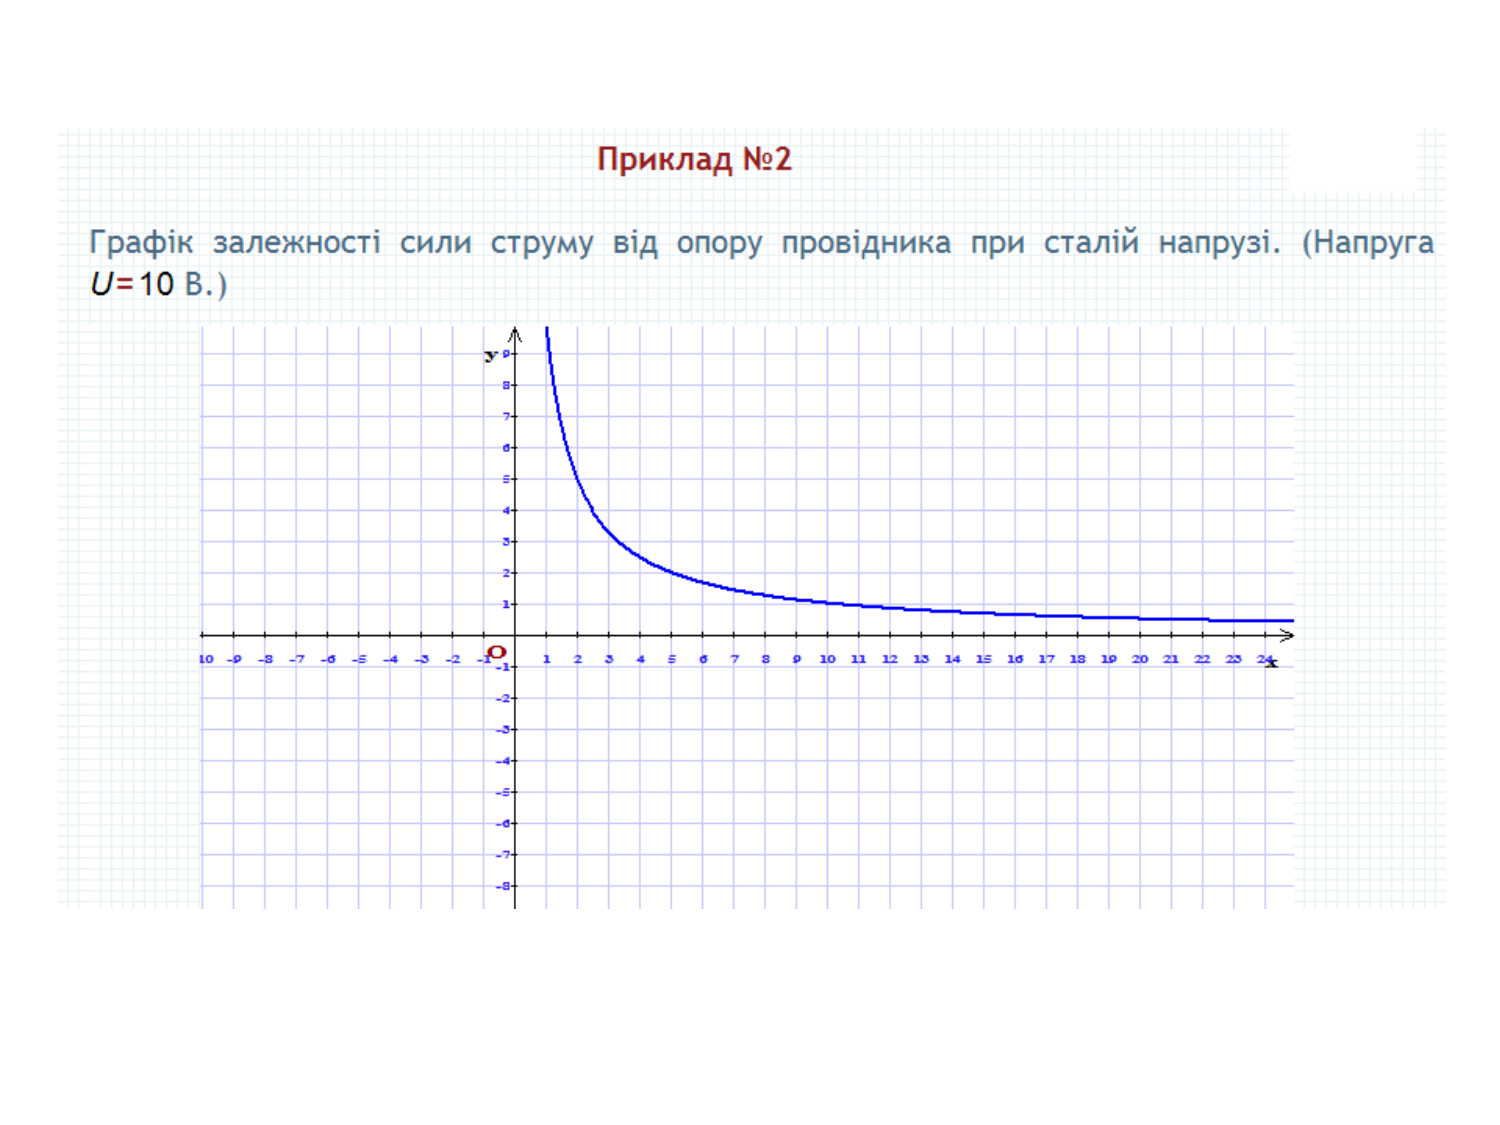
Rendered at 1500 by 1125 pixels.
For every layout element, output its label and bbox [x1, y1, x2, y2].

picture [58, 128, 1447, 909]
